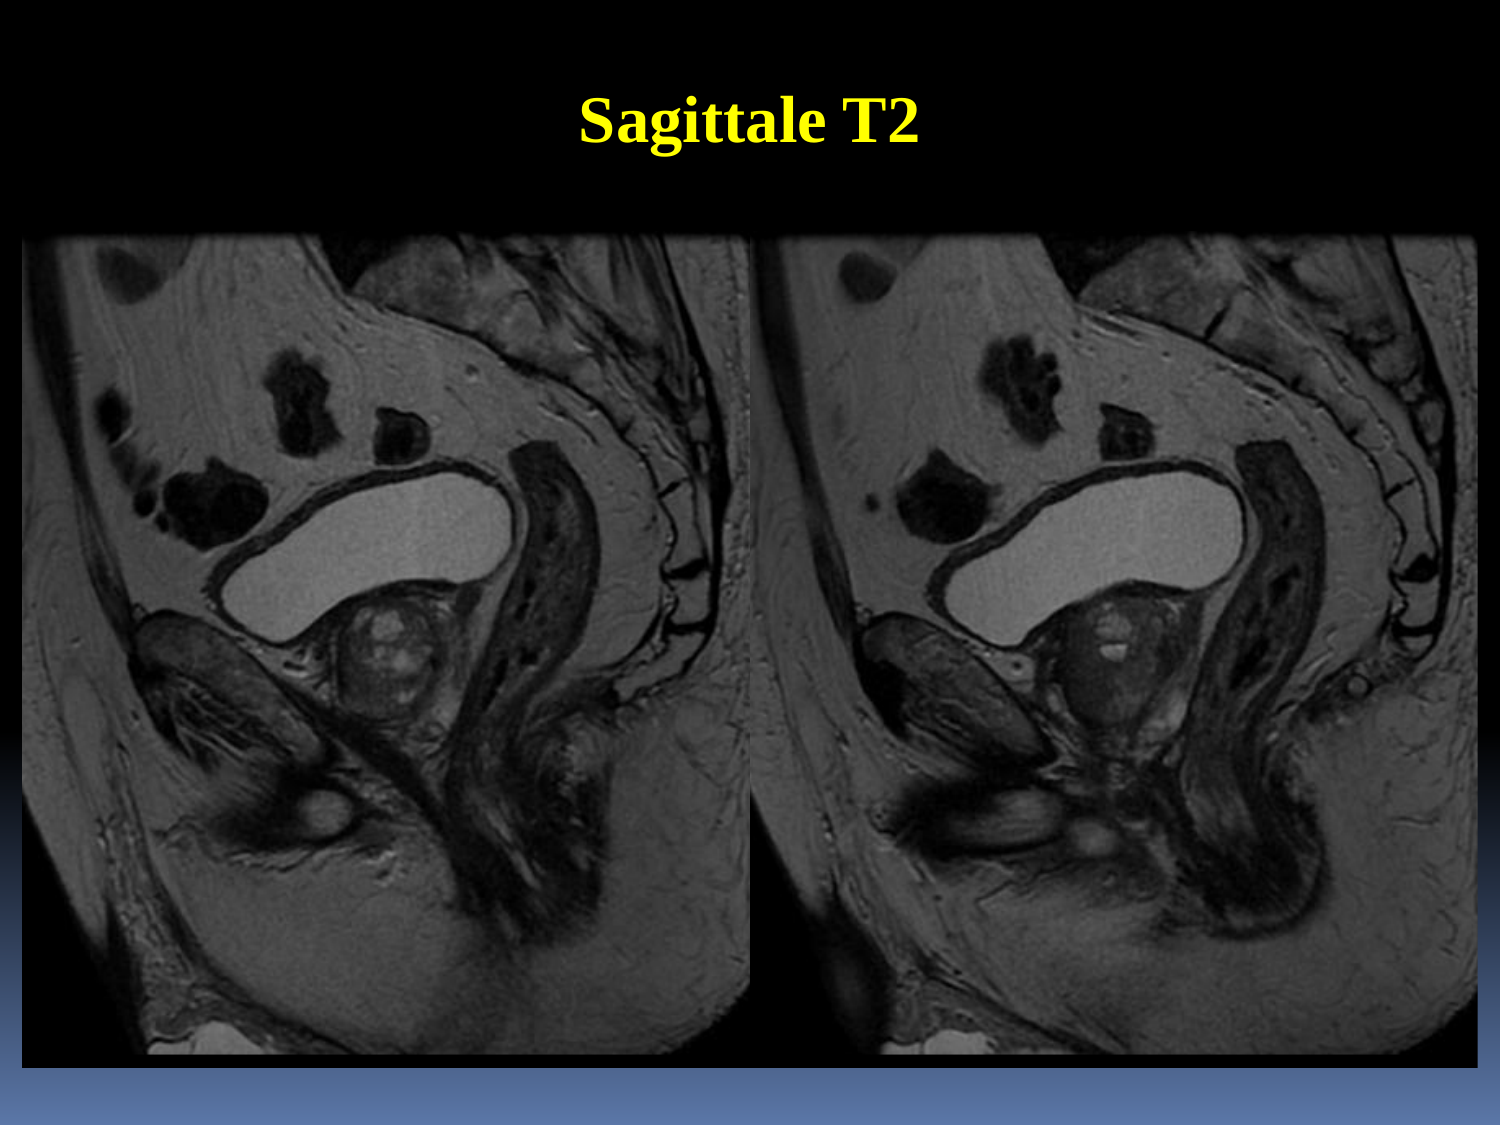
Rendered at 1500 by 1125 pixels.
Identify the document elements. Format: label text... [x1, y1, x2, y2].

picture [21, 231, 1478, 1068]
text_box Sagittale T2 [0, 68, 1500, 163]
